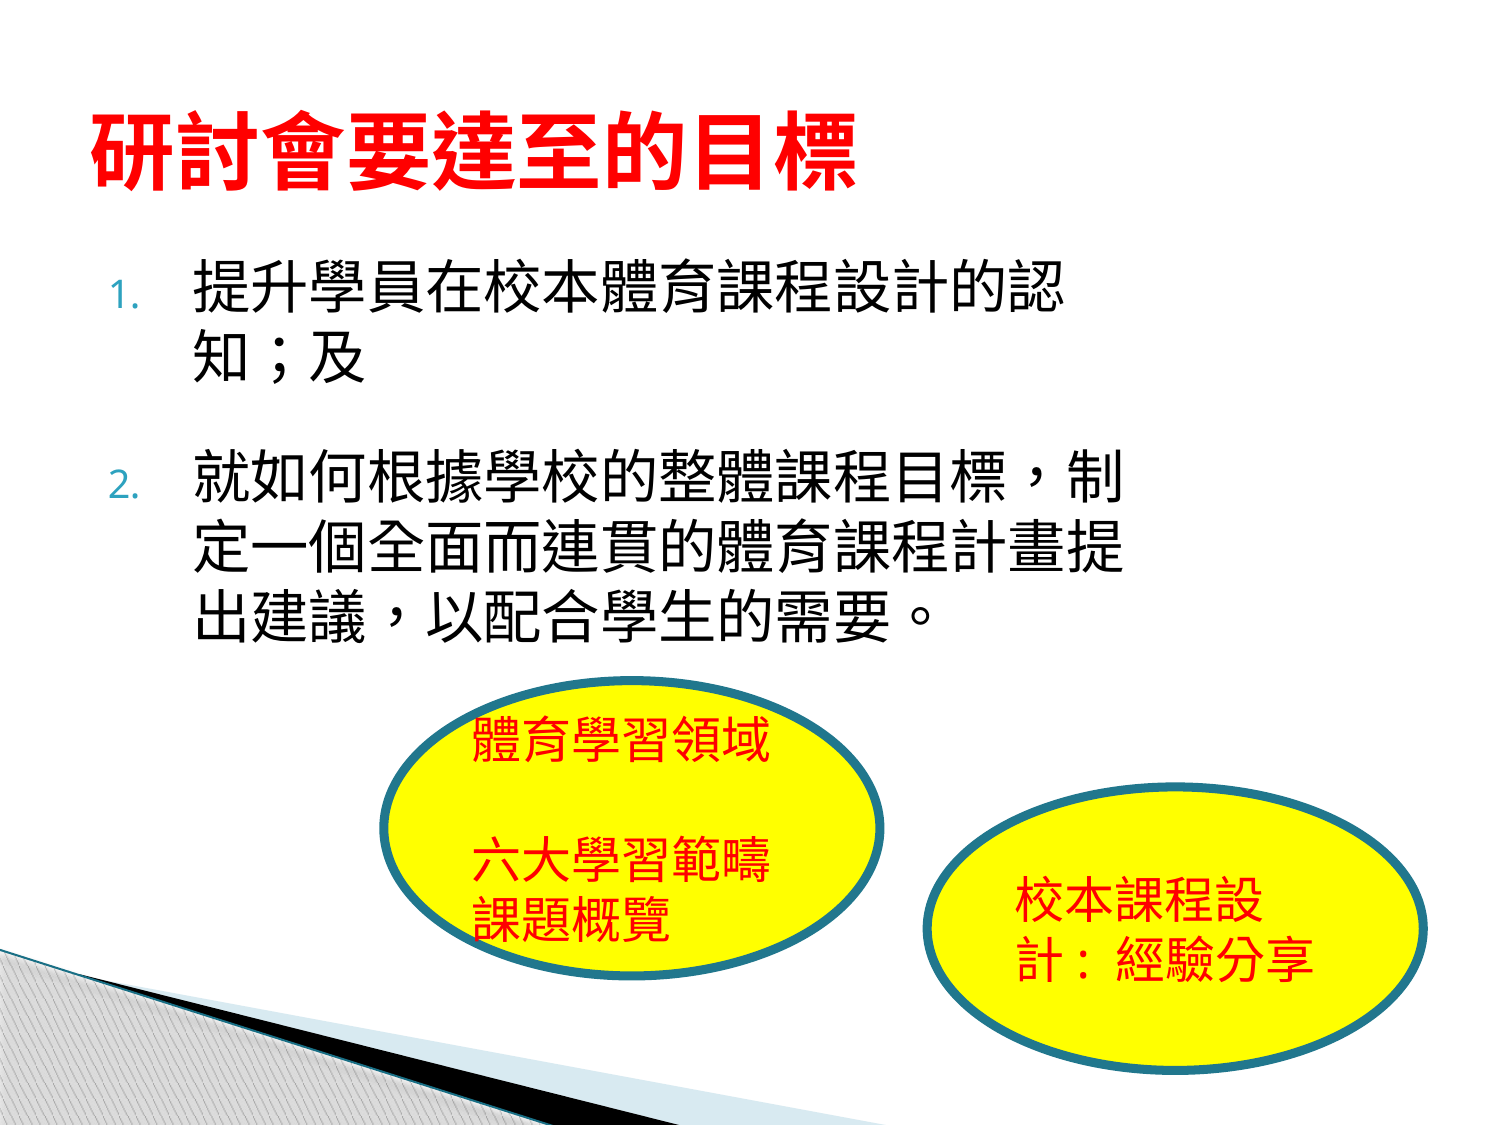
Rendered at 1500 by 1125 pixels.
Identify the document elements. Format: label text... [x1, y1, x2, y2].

text_box 體育學習領域 六大學習範疇課題概覽 [379, 676, 885, 981]
list 提升學員在校本體育課程設計的認知；及 就如何根據學校的整體課程目標，制定一個全面而連貫的體育課程計畫提出建議，以配合學生的需要。 [74, 242, 1141, 986]
text_box 校本課程設計: 經驗分享 [922, 782, 1428, 1075]
title 研討會要達至的目標 [75, 56, 1425, 244]
